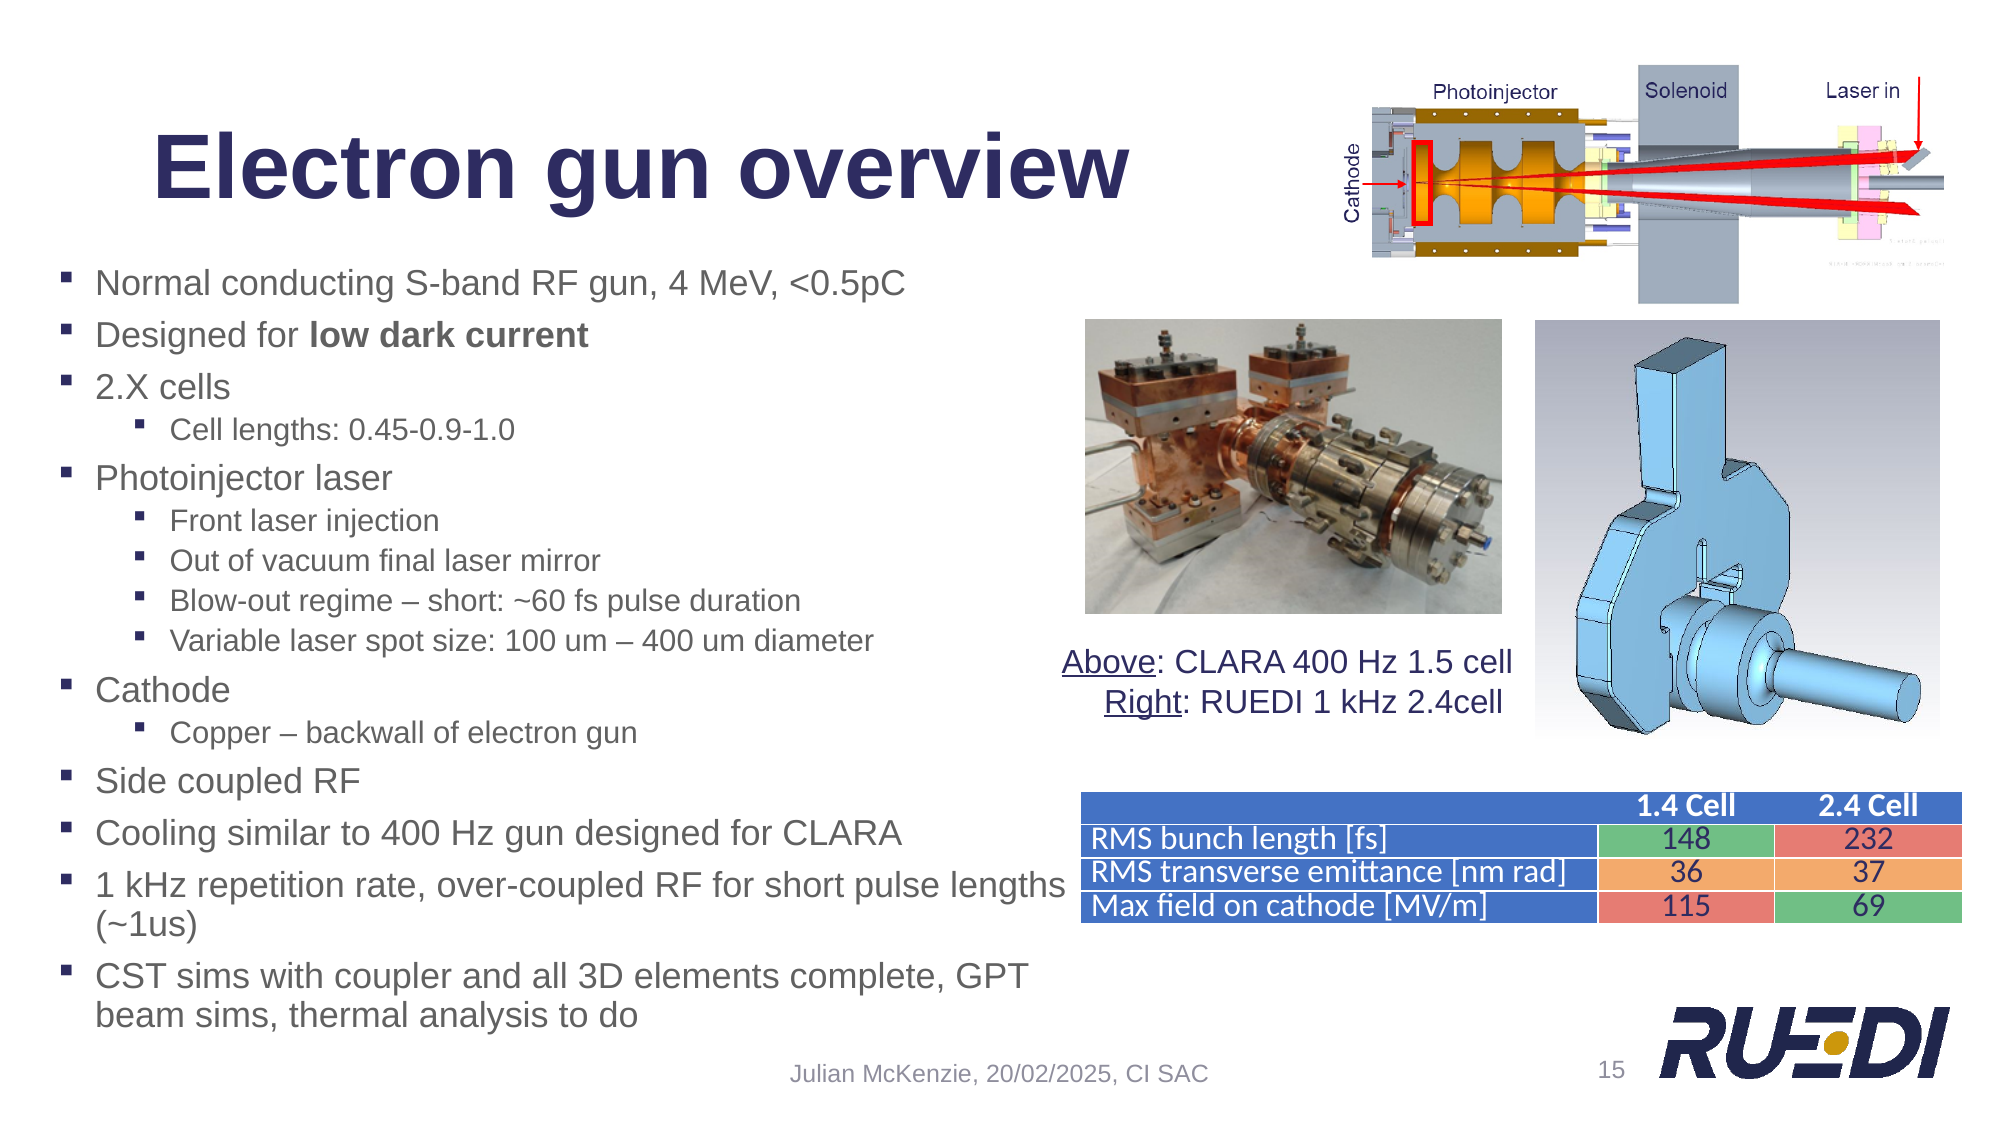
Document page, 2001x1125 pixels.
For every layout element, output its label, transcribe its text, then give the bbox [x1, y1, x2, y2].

table_cell Max field on cathode [MV/m] [1081, 892, 1597, 923]
table_header 1.4 Cell [1598, 792, 1774, 824]
list Normal conducting S-band RF gun, 4 MeV, <0.5pC Designed for low dark current 2.X cells Cell lengths: 0.45-0.9-1.0 Photoinjector laser Front laser injection Out of vacuum final laser mirror Blow-out regime – short: ~60 fs pulse duration Variable laser spot size: 100 um – 400 um diameter Cathode Copper – backwall of electron gun Side coupled RF Cooling similar to 400 Hz gun designed for CLARA 1 kHz repetition rate, over-coupled RF for short pulse lengths (~1us) CST sims with coupler and all 3D elements complete, GPT beam sims, thermal analysis to do [43, 256, 1091, 1055]
table_cell 37 [1775, 859, 1962, 890]
picture [1085, 319, 1502, 614]
picture [1535, 320, 1940, 739]
table_cell 36 [1599, 859, 1774, 890]
table_cell 232 [1775, 825, 1962, 857]
table_header 2.4 Cell [1774, 792, 1962, 824]
table_cell 69 [1775, 892, 1962, 923]
table_cell RMS transverse emittance [nm rad] [1081, 859, 1597, 890]
title Electron gun overview [137, 59, 1331, 278]
footer Julian McKenzie, 20/02/2025, CI SAC [662, 1042, 1338, 1103]
picture [1659, 1007, 1950, 1038]
table_cell RMS bunch length [fs] [1081, 825, 1597, 857]
picture [1331, 59, 1944, 307]
table_cell 115 [1599, 892, 1774, 923]
table_header [1081, 792, 1598, 824]
table_cell 148 [1599, 825, 1774, 857]
text_box Above: CLARA 400 Hz 1.5 cell Right: RUEDI 1 kHz 2.4cell [1034, 632, 1529, 728]
slide_number 15 [1582, 1038, 2000, 1099]
